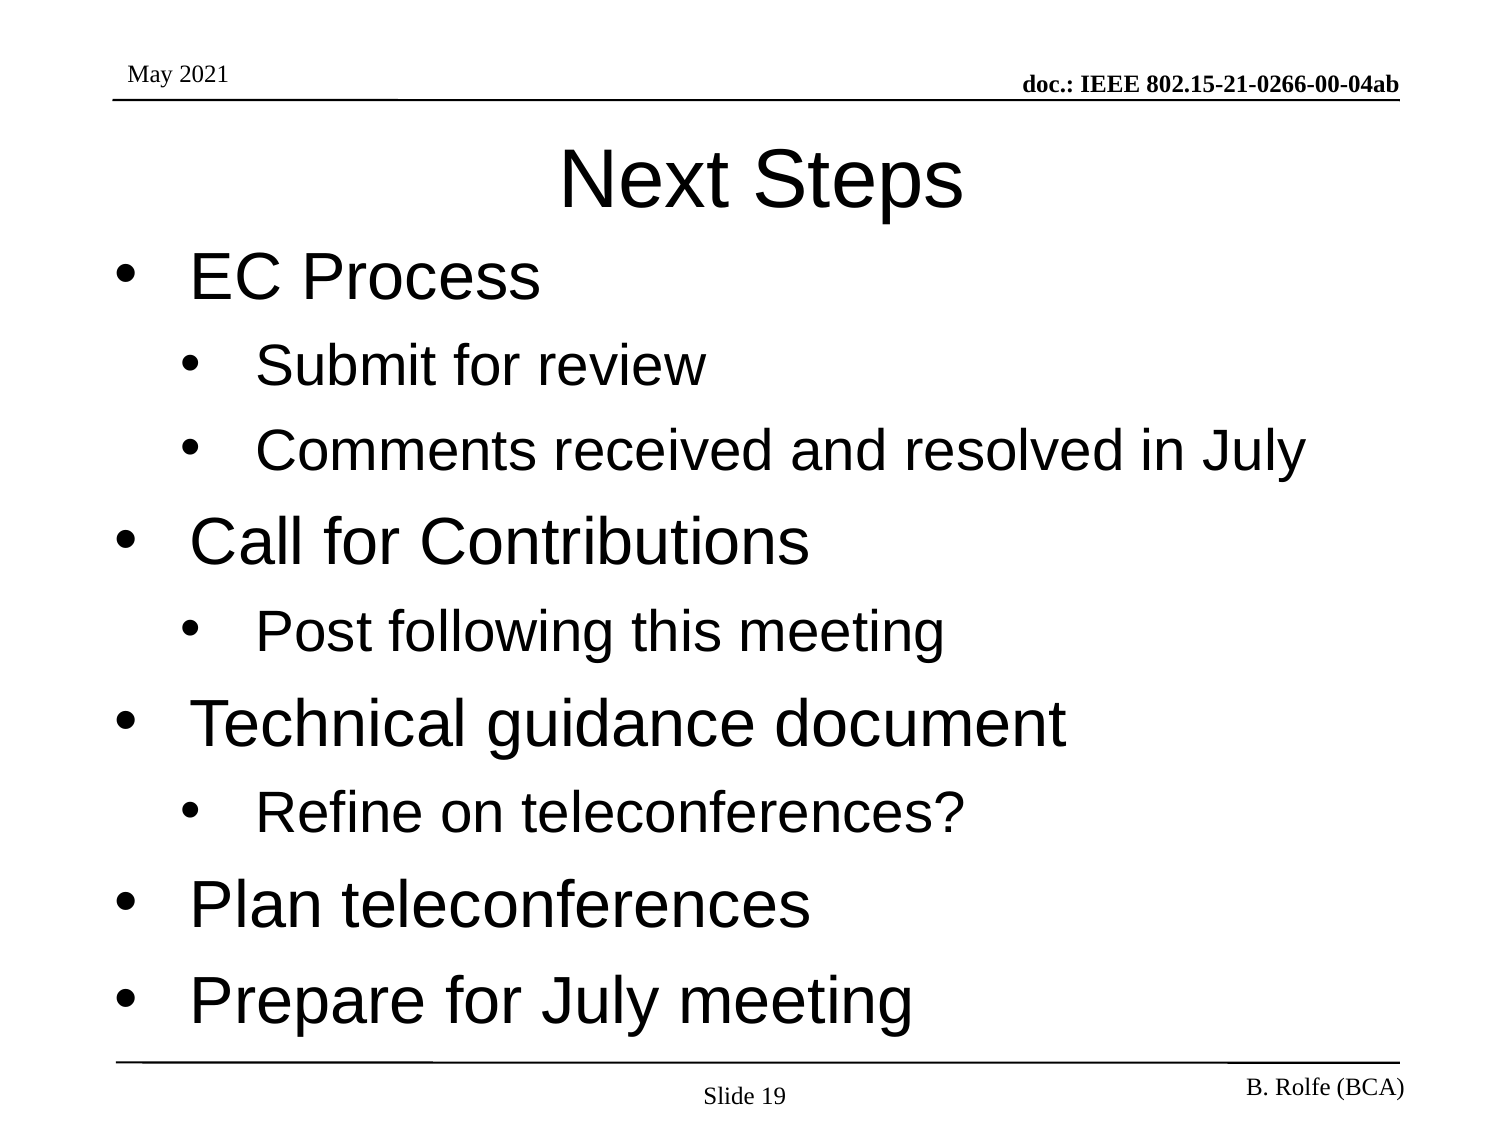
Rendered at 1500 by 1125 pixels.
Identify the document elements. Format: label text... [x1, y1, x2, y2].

list EC Process Submit for review Comments received and resolved in July Call for Contributions Post following this meeting Technical guidance document Refine on teleconferences? Plan teleconferences Prepare for July meeting [99, 224, 1374, 1024]
title Next Steps [125, 112, 1399, 237]
slide_number Slide 19 [690, 1075, 799, 1115]
